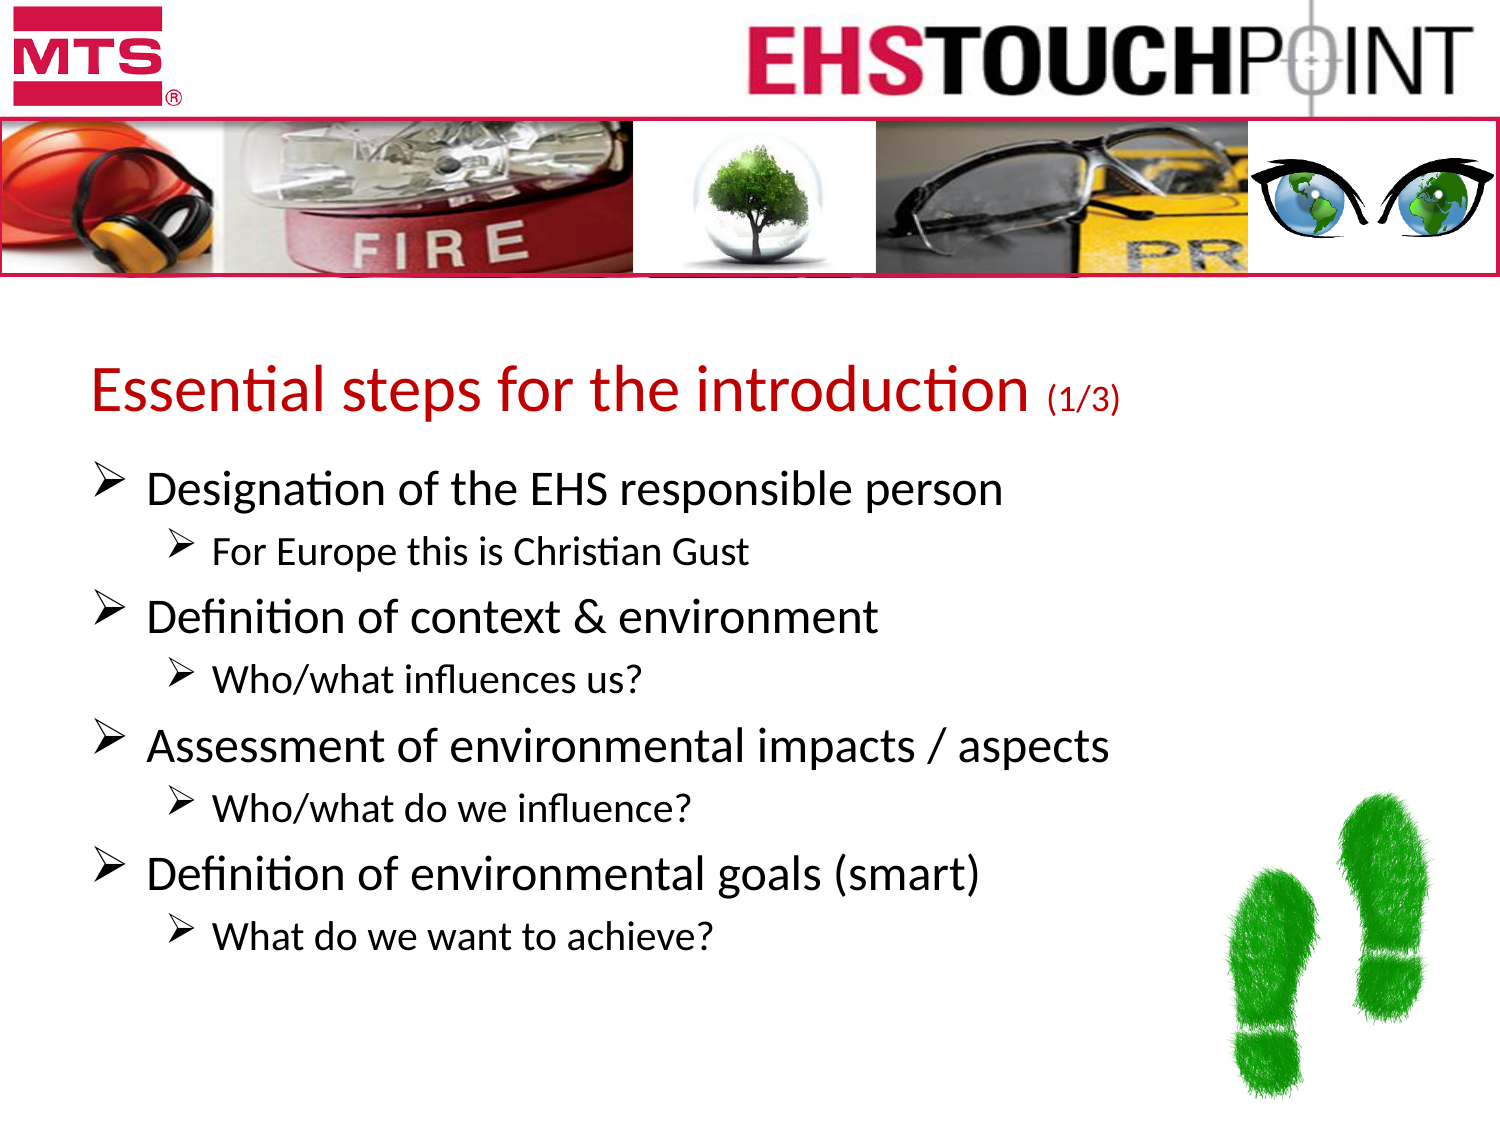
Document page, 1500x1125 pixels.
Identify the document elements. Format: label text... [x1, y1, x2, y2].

text_box Designation of the EHS responsible person For Europe this is Christian Gust Definition of context & environment Who/what influences us? Assessment of environmental impacts / aspects Who/what do we influence? Definition of environmental goals (smart) What do we want to achieve? [74, 447, 1425, 1125]
list Essential steps for the introduction (1/3) [75, 337, 1425, 447]
picture [1149, 773, 1498, 1122]
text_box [0, 0, 1500, 278]
